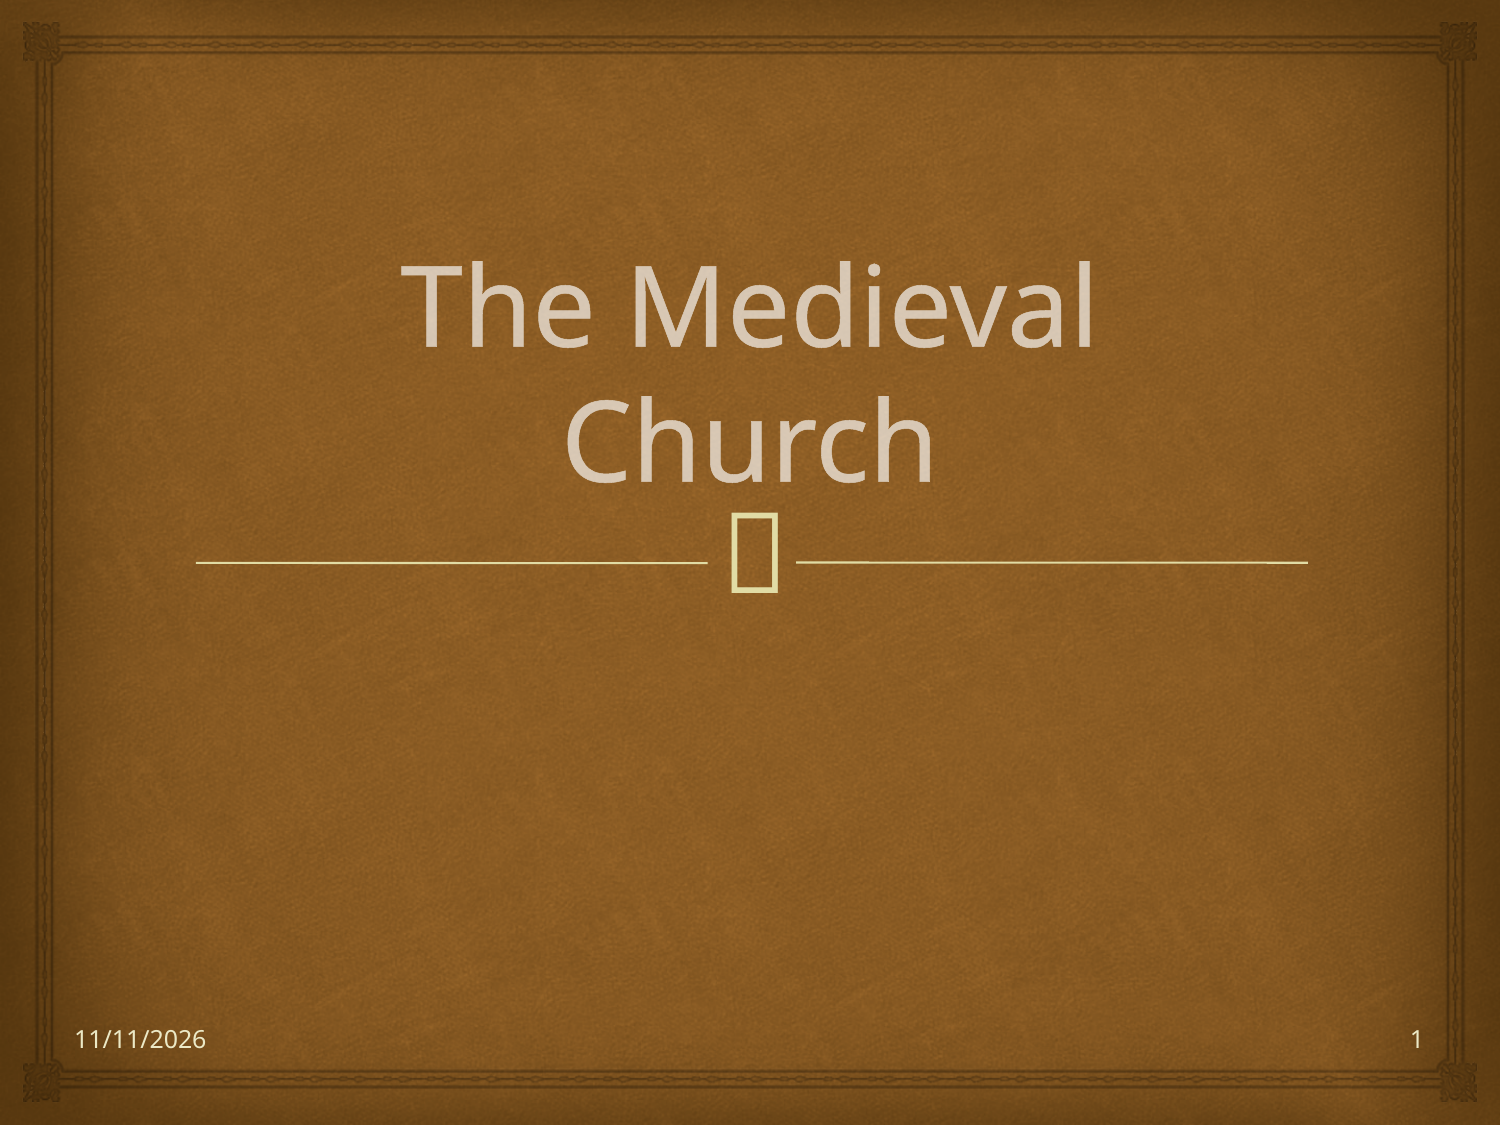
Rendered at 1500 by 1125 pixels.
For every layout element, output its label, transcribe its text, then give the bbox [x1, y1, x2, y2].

slide_number 1 [1089, 1010, 1440, 1071]
title The Medieval Church [194, 227, 1306, 512]
picture [0, 0, 1500, 1125]
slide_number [59, 1010, 410, 1071]
